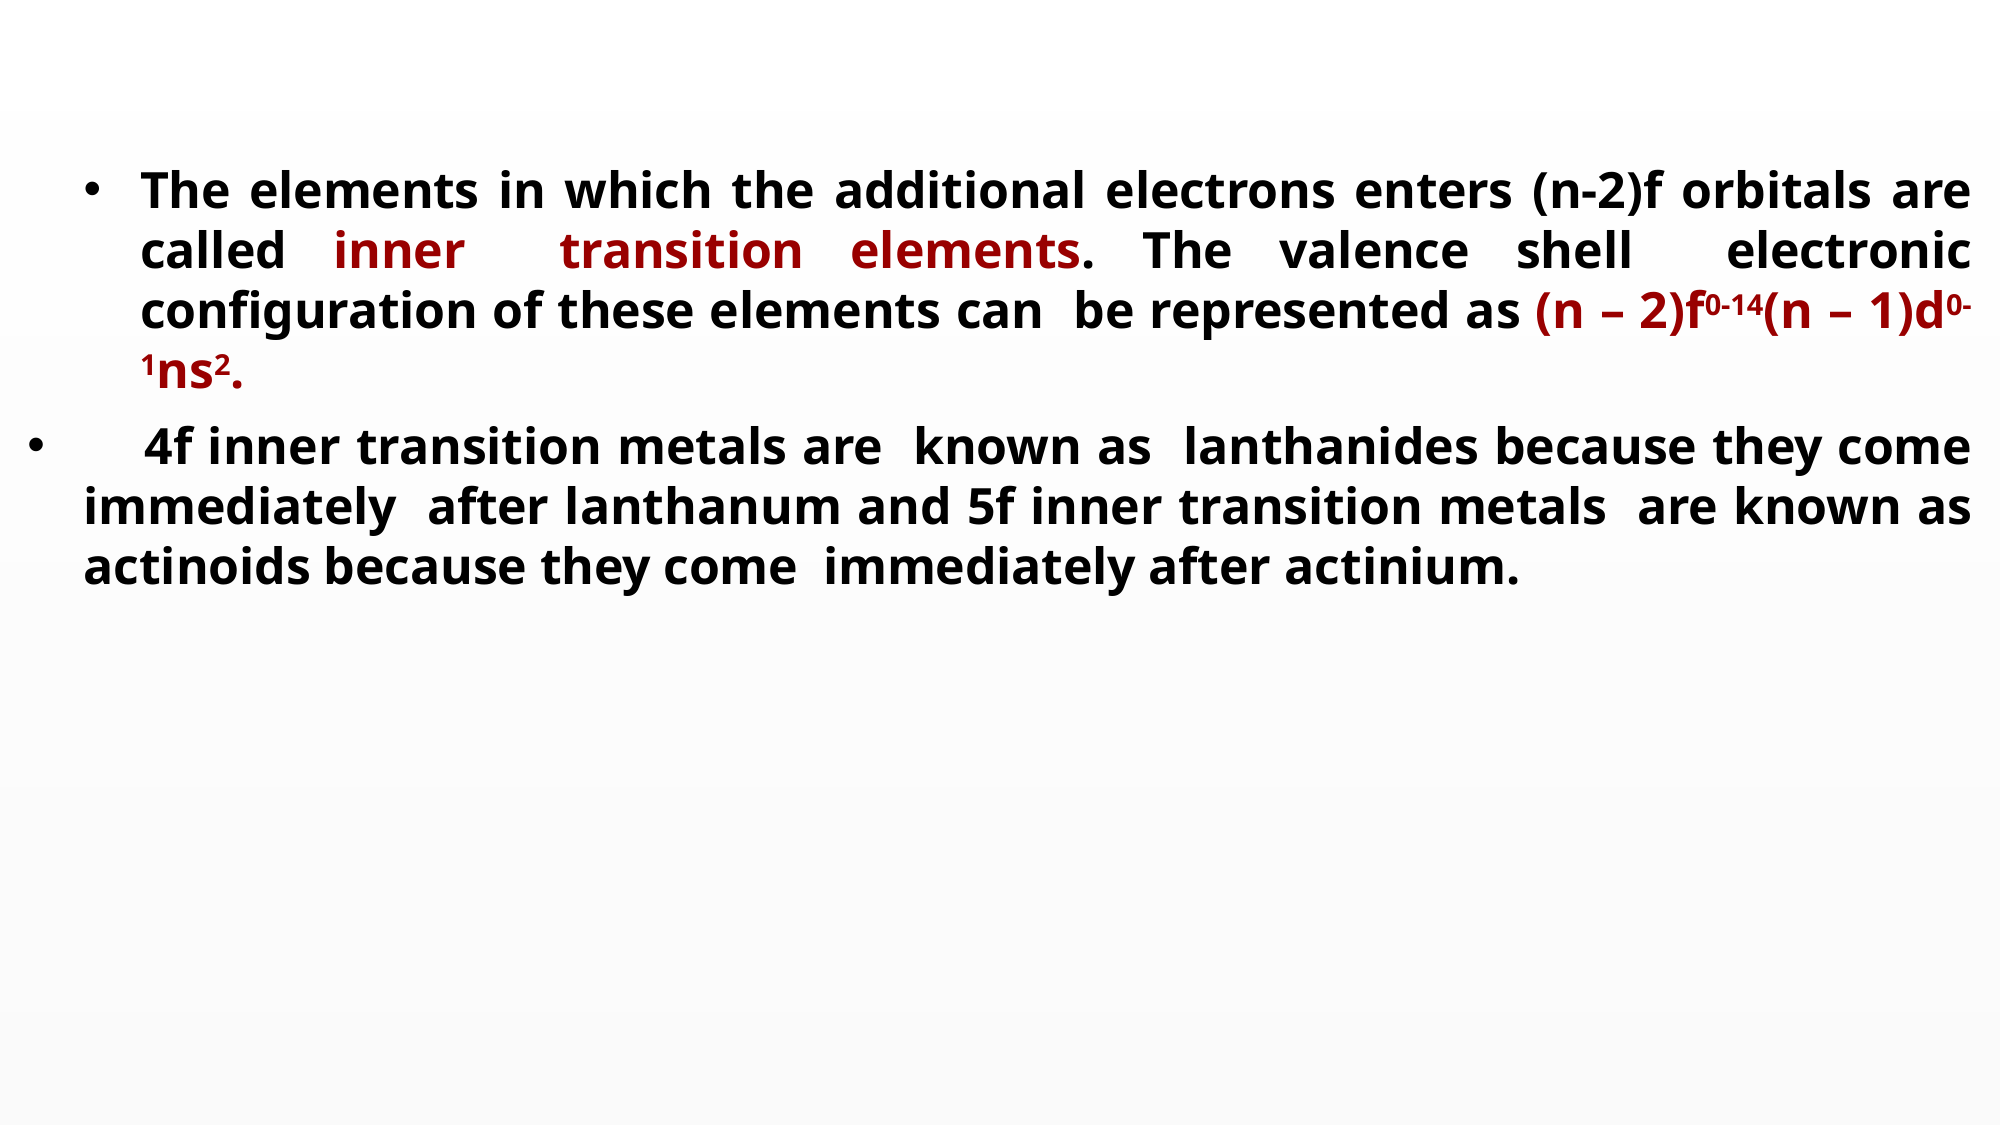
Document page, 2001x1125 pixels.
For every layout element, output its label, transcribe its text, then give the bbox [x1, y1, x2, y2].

text_box The elements in which the additional electrons enters (n-2)f orbitals are called inner transition elements. The valence shell electronic configuration of these elements can be represented as (n – 2)f0-14(n – 1)d0-1ns2. 4f inner transition metals are known as lanthanides because they come immediately after lanthanum and 5f inner transition metals are known as actinoids because they come immediately after actinium. [23, 156, 1981, 595]
